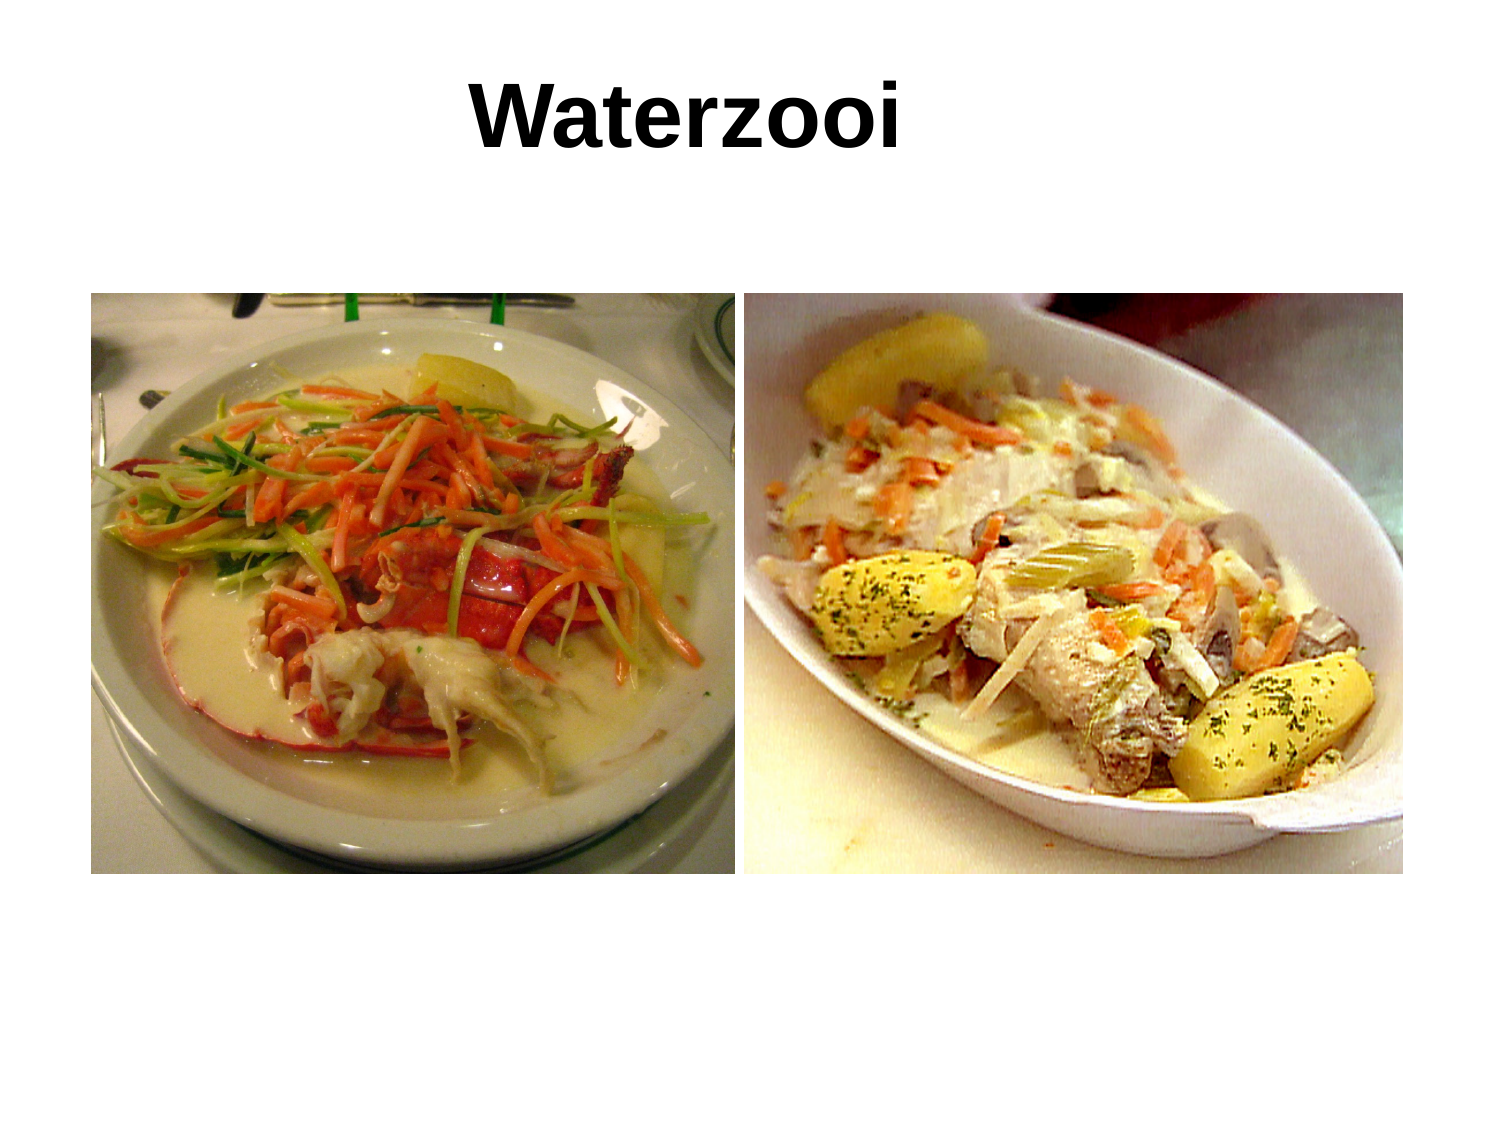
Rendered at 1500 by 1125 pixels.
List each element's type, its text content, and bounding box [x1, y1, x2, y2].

picture [90, 292, 736, 875]
text_box Waterzooi [445, 46, 1020, 287]
picture [743, 292, 1404, 875]
